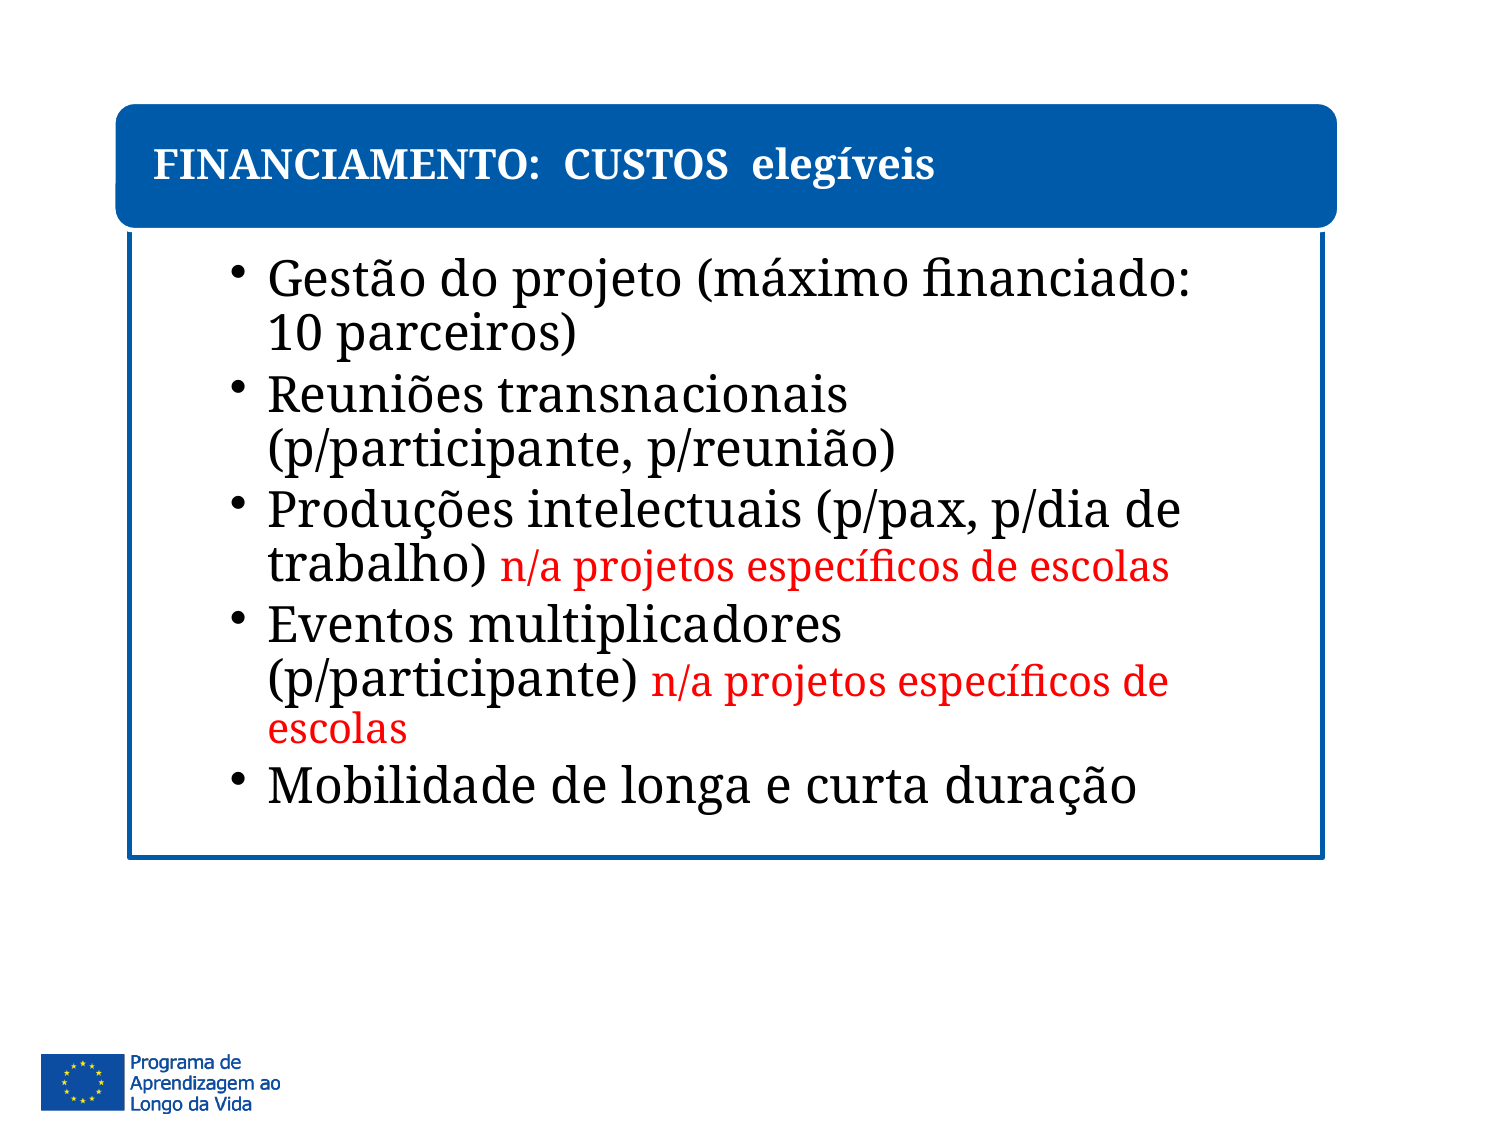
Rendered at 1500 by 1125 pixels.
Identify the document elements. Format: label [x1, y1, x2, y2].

picture [41, 1054, 281, 1115]
text_box [88, 101, 1377, 858]
